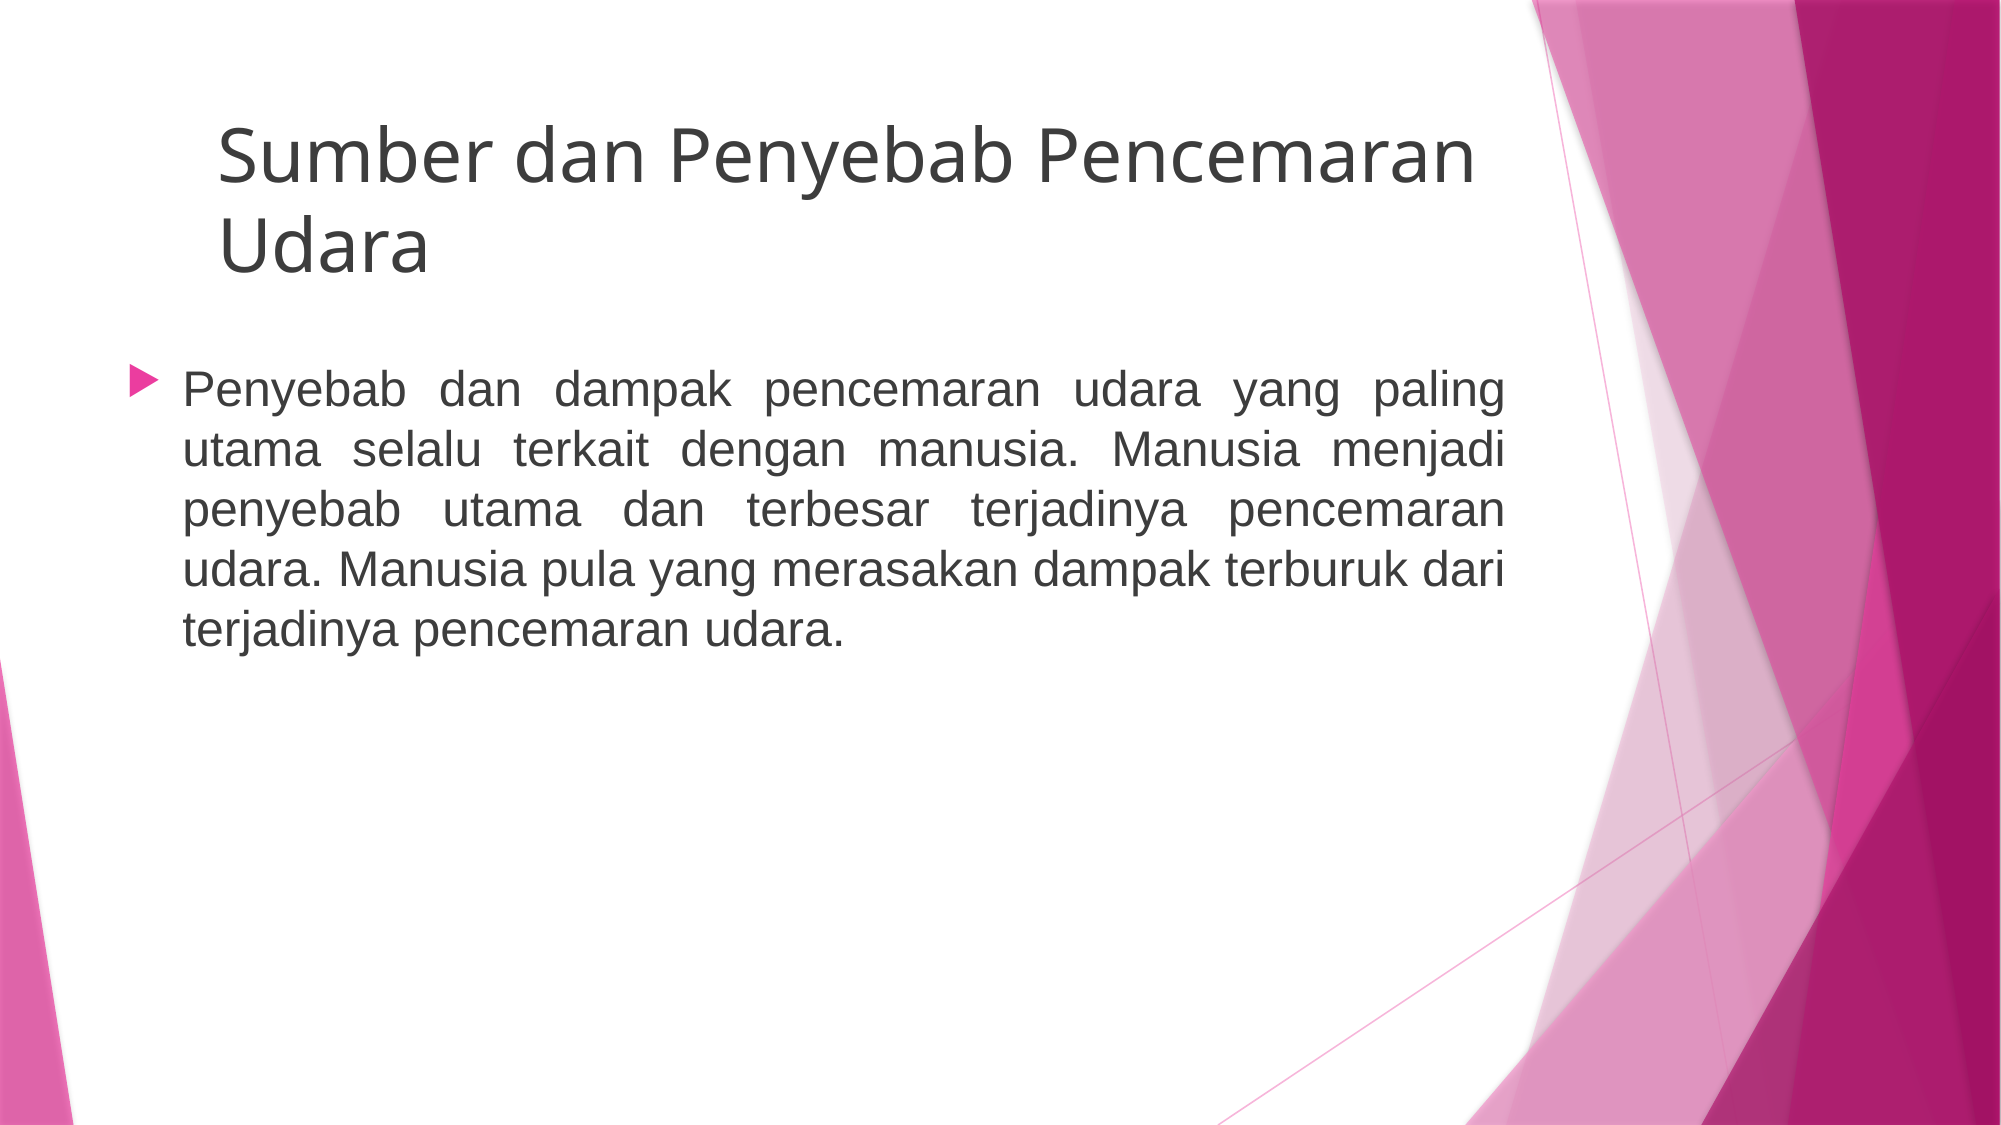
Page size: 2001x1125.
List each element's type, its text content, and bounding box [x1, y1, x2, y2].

list Penyebab dan dampak pencemaran udara yang paling utama selalu terkait dengan manusia. Manusia menjadi penyebab utama dan terbesar terjadinya pencemaran udara. Manusia pula yang merasakan dampak terburuk dari terjadinya pencemaran udara. [111, 348, 1522, 705]
title Sumber dan Penyebab Pencemaran Udara [202, 99, 1522, 317]
